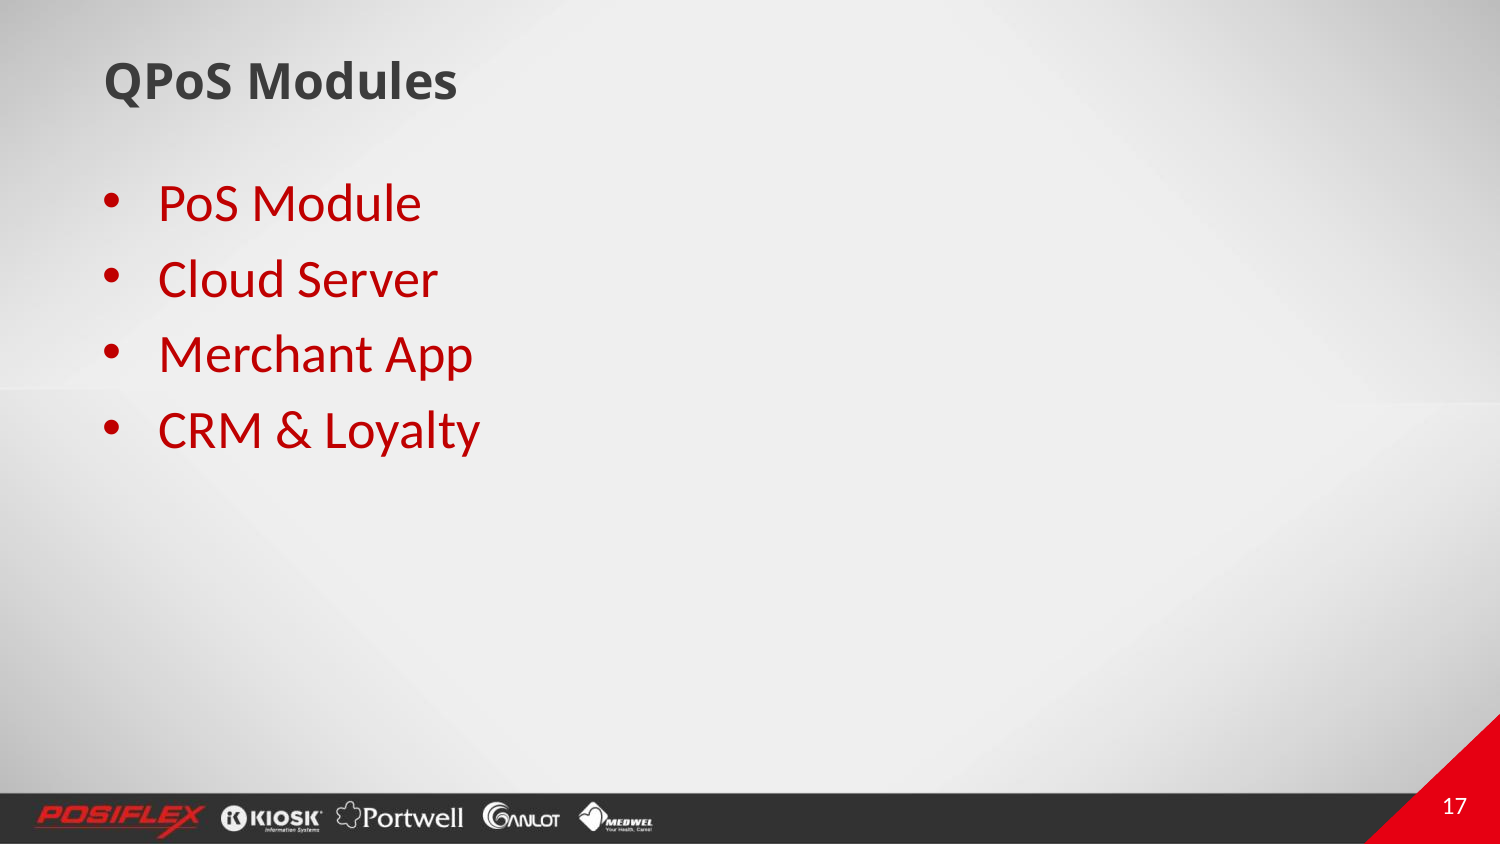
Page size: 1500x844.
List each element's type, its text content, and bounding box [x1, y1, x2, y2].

list PoS Module Cloud Server Merchant App CRM & Loyalty [87, 159, 798, 592]
title QPoS Modules [88, 9, 904, 151]
picture [0, 0, 1500, 844]
